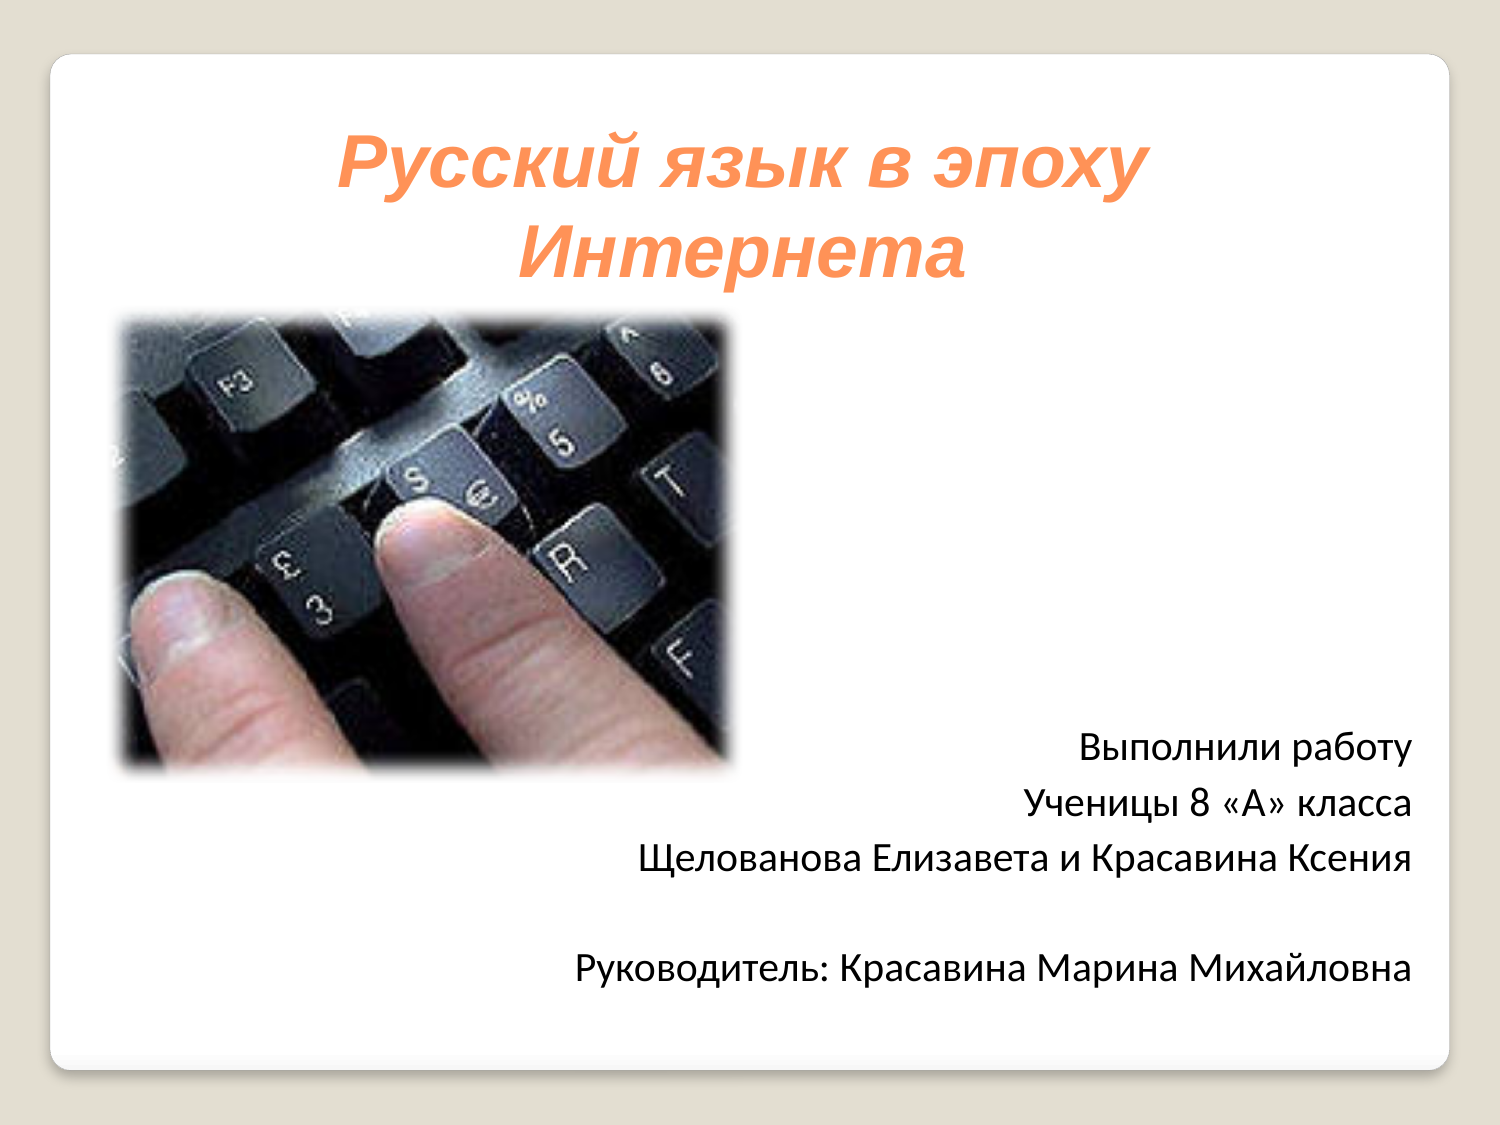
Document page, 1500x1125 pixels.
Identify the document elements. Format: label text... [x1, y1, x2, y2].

picture [105, 304, 744, 784]
subtitle Выполнили работу Ученицы 8 «А» класса Щелованова Елизавета и Красавина Ксения Руководитель: Красавина Марина Михайловна [187, 711, 1428, 1125]
title Русский язык в эпоху Интернета [105, 58, 1381, 300]
